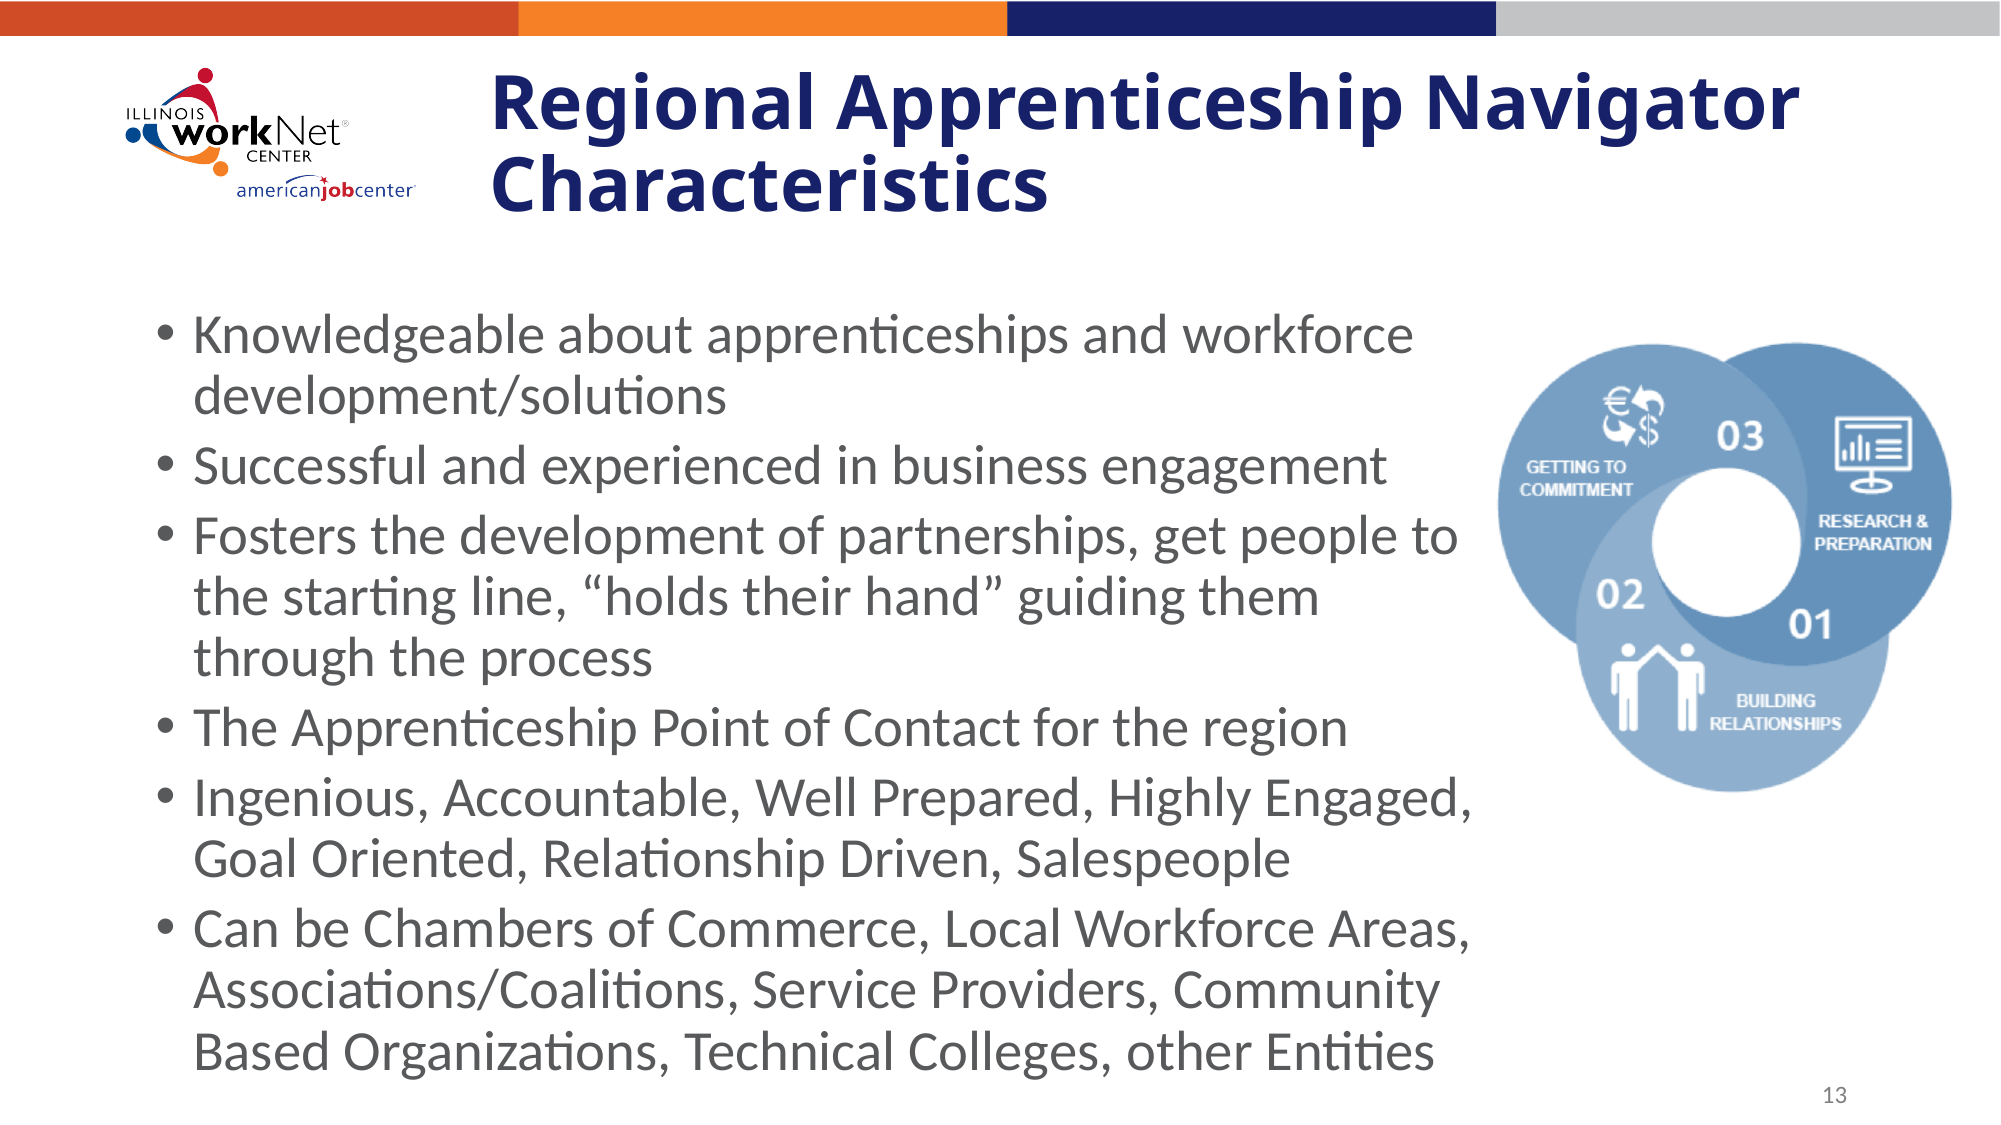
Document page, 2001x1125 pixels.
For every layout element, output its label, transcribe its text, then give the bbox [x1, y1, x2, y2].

picture [0, 0, 2000, 1125]
slide_number 13 [1412, 1063, 1863, 1124]
title Regional Apprenticeship Navigator Characteristics [474, 100, 1985, 193]
list Knowledgeable about apprenticeships and workforce development/solutions Successful and experienced in business engagement Fosters the development of partnerships, get people to the starting line, “holds their hand” guiding them through the process The Apprenticeship Point of Contact for the region Ingenious, Accountable, Well Prepared, Highly Engaged, Goal Oriented, Relationship Driven, Salespeople Can be Chambers of Commerce, Local Workforce Areas, Associations/Coalitions, Service Providers, Community Based Organizations, Technical Colleges, other Entities [65, 228, 1500, 1106]
